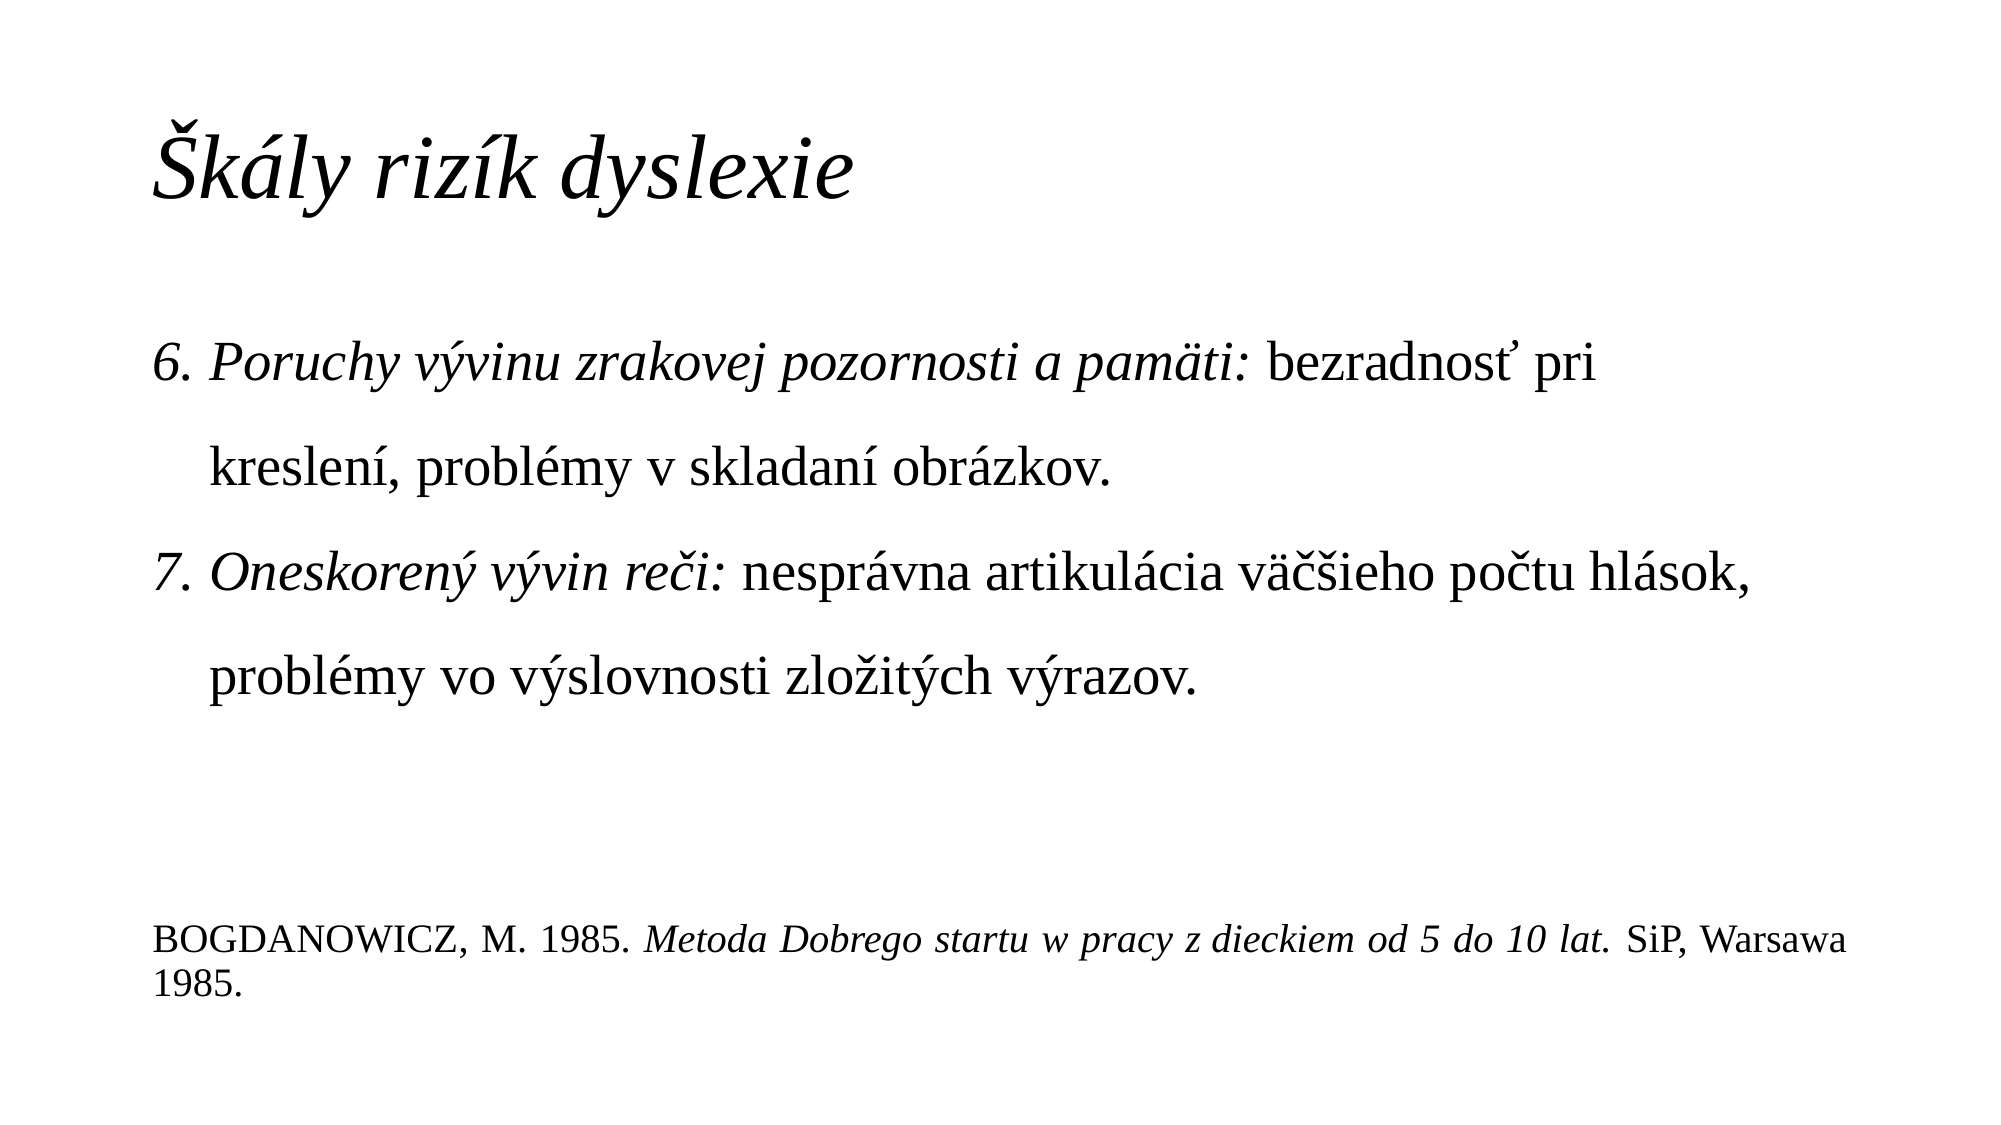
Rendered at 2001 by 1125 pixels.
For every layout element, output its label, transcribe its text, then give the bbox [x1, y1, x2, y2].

list 6. Poruchy vývinu zrakovej pozornosti a pamäti: bezradnosť pri kreslení, problémy v skladaní obrázkov. 7. Oneskorený vývin reči: nesprávna artikulácia väčšieho počtu hlások, problémy vo výslovnosti zložitých výrazov. BOGDANOWICZ, M. 1985. Metoda Dobrego startu w pracy z dieckiem od 5 do 10 lat. SiP, Warsawa 1985. [137, 299, 1863, 1014]
title Škály rizík dyslexie [137, 59, 1863, 278]
